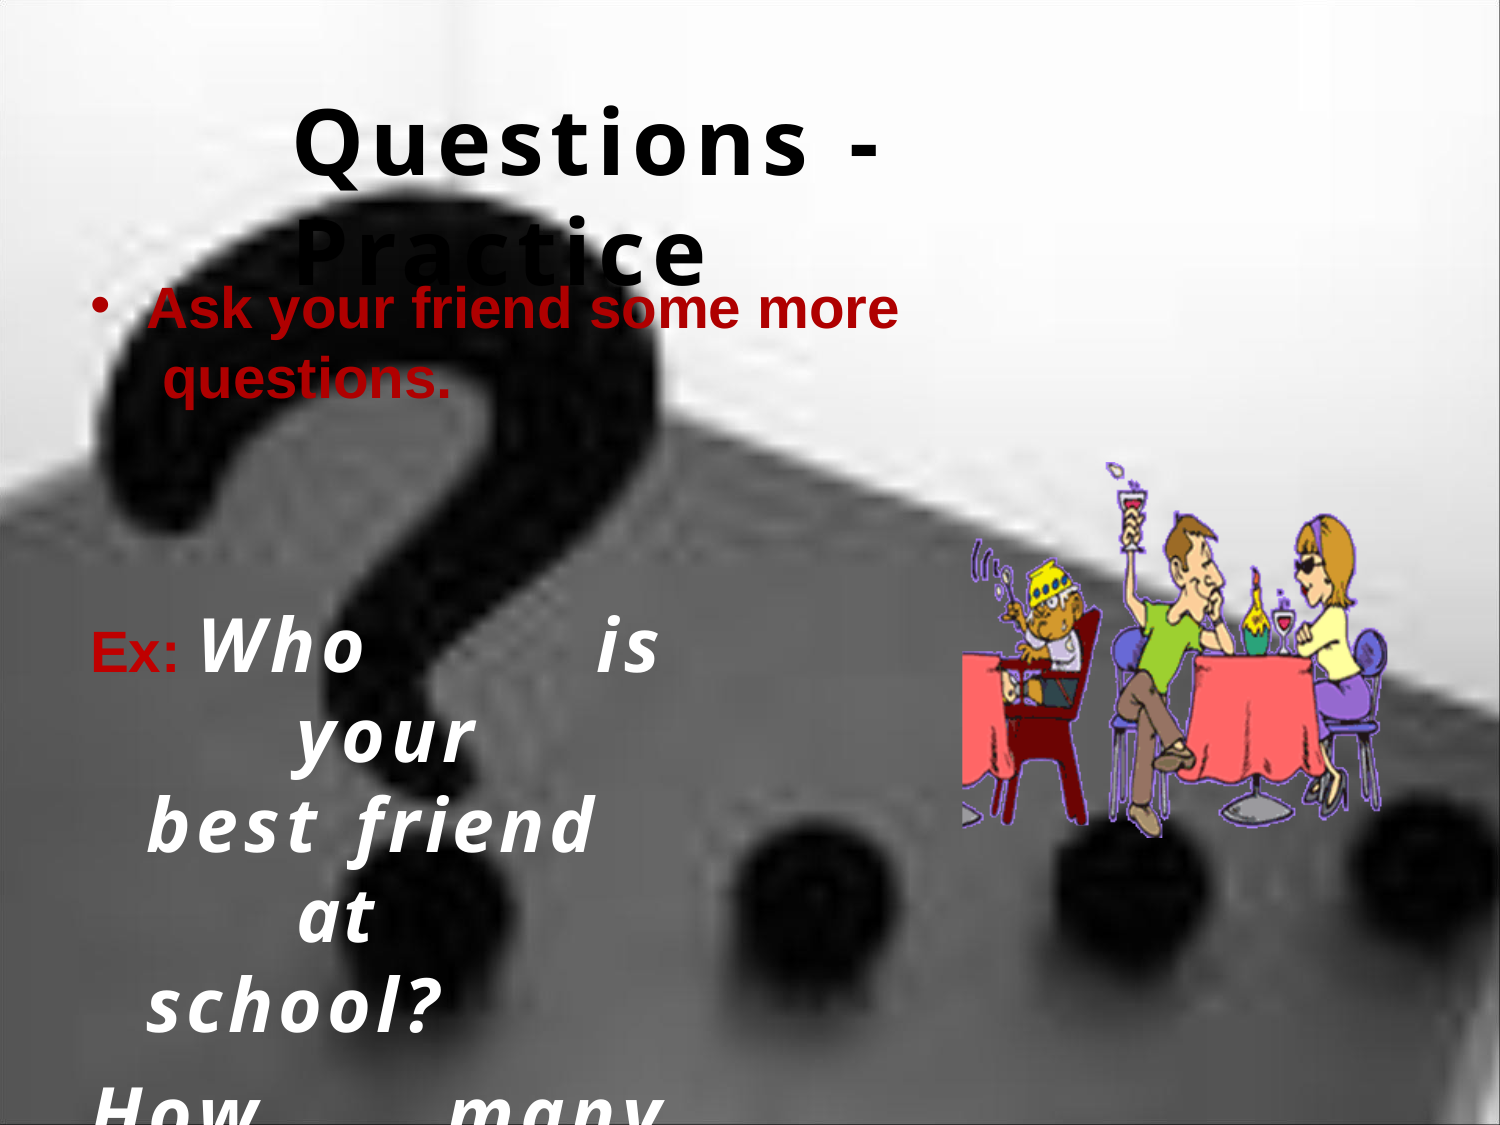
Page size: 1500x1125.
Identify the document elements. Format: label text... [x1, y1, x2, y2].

text_box Ex: Who is your best friend at school? How many school subjects do you have? [87, 595, 926, 1125]
title Questions - Practice [289, 81, 1203, 304]
text_box [0, 0, 1500, 1125]
text_box [962, 462, 1388, 838]
text_box Ask your friend some more questions. [87, 267, 904, 410]
